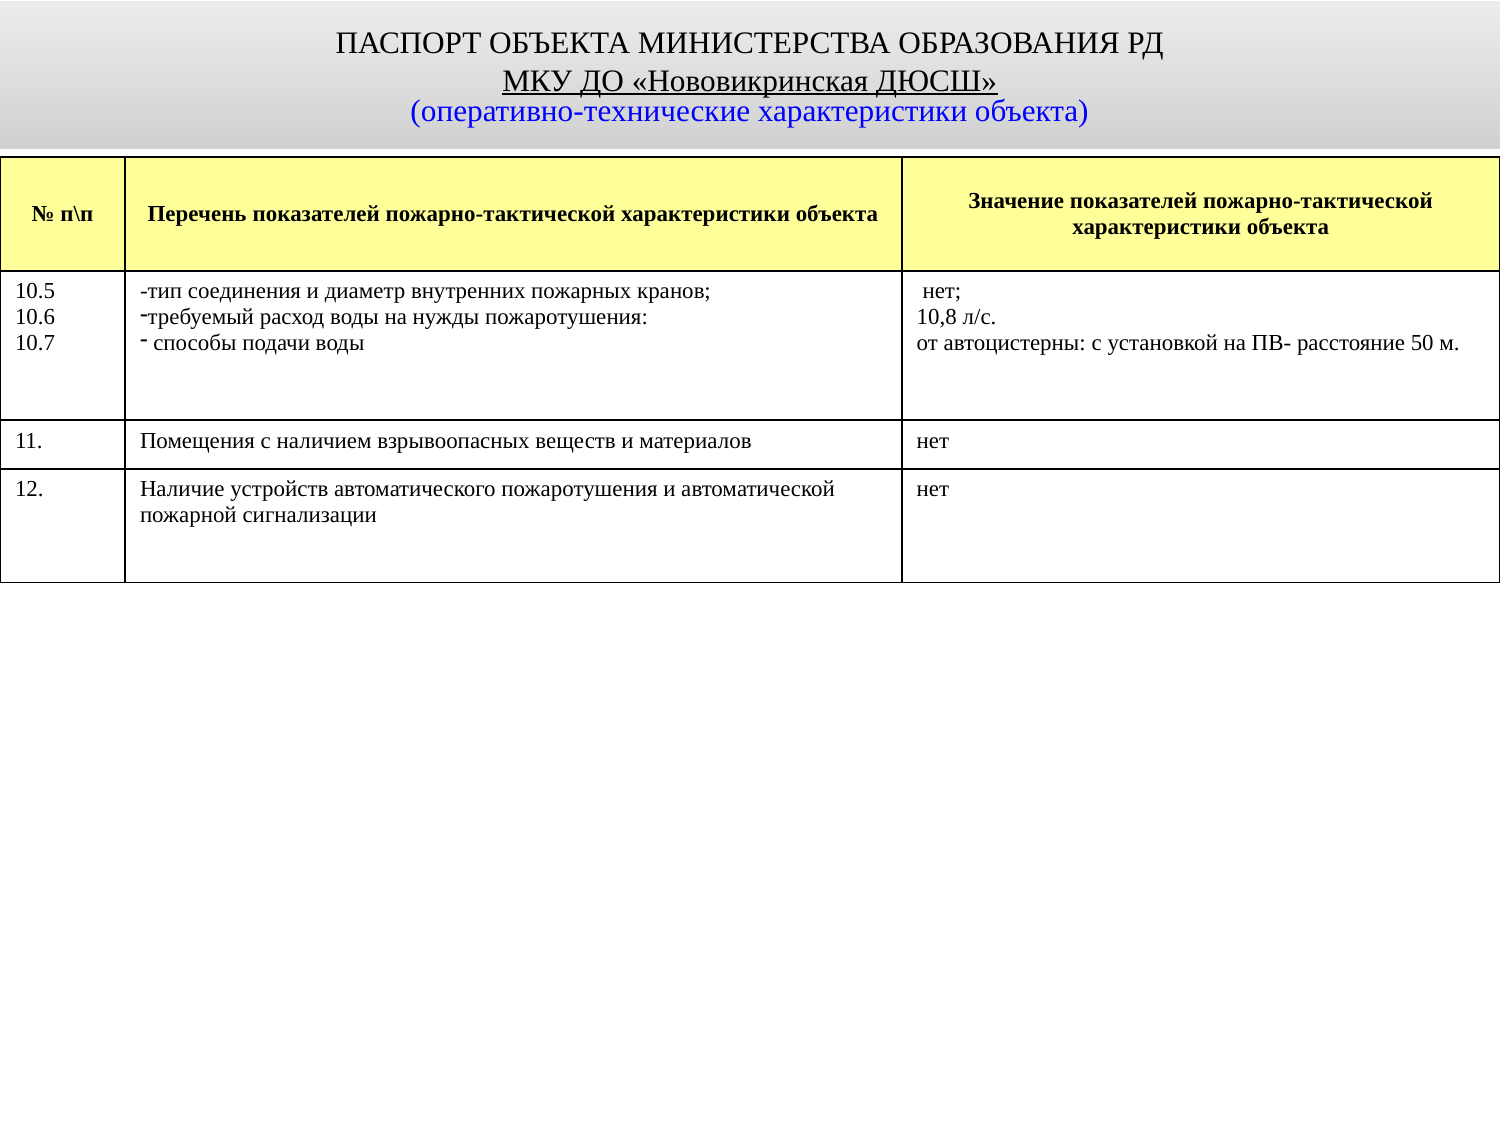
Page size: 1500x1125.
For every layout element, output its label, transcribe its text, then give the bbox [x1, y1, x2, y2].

table_cell Помещения с наличием взрывоопасных веществ и материалов [126, 421, 901, 468]
table_cell нет [903, 470, 1499, 582]
table_cell Наличие устройств автоматического пожаротушения и автоматической пожарной сигнализации [126, 470, 901, 582]
table_cell -тип соединения и диаметр внутренних пожарных кранов; требуемый расход воды на нужды пожаротушения: способы подачи воды [126, 272, 901, 419]
table_cell 12. [1, 470, 124, 582]
table_header Значение показателей пожарно-тактической характеристики объекта [903, 158, 1499, 270]
table_header Перечень показателей пожарно-тактической характеристики объекта [126, 158, 901, 270]
table_cell 10.5 10.6 10.7 [1, 272, 124, 419]
text_box ПАСПОРТ ОБЪЕКТА МИНИСТЕРСТВА ОБРАЗОВАНИЯ РД МКУ ДО «Нововикринская ДЮСШ» (оперативно-технические характеристики объекта) [0, 1, 1500, 149]
table_cell 11. [1, 421, 124, 468]
table_header № п\п [1, 158, 124, 270]
table_cell нет; 10,8 л/с. от автоцистерны: с установкой на ПВ- расстояние 50 м. [903, 272, 1499, 419]
table_cell нет [903, 421, 1499, 468]
